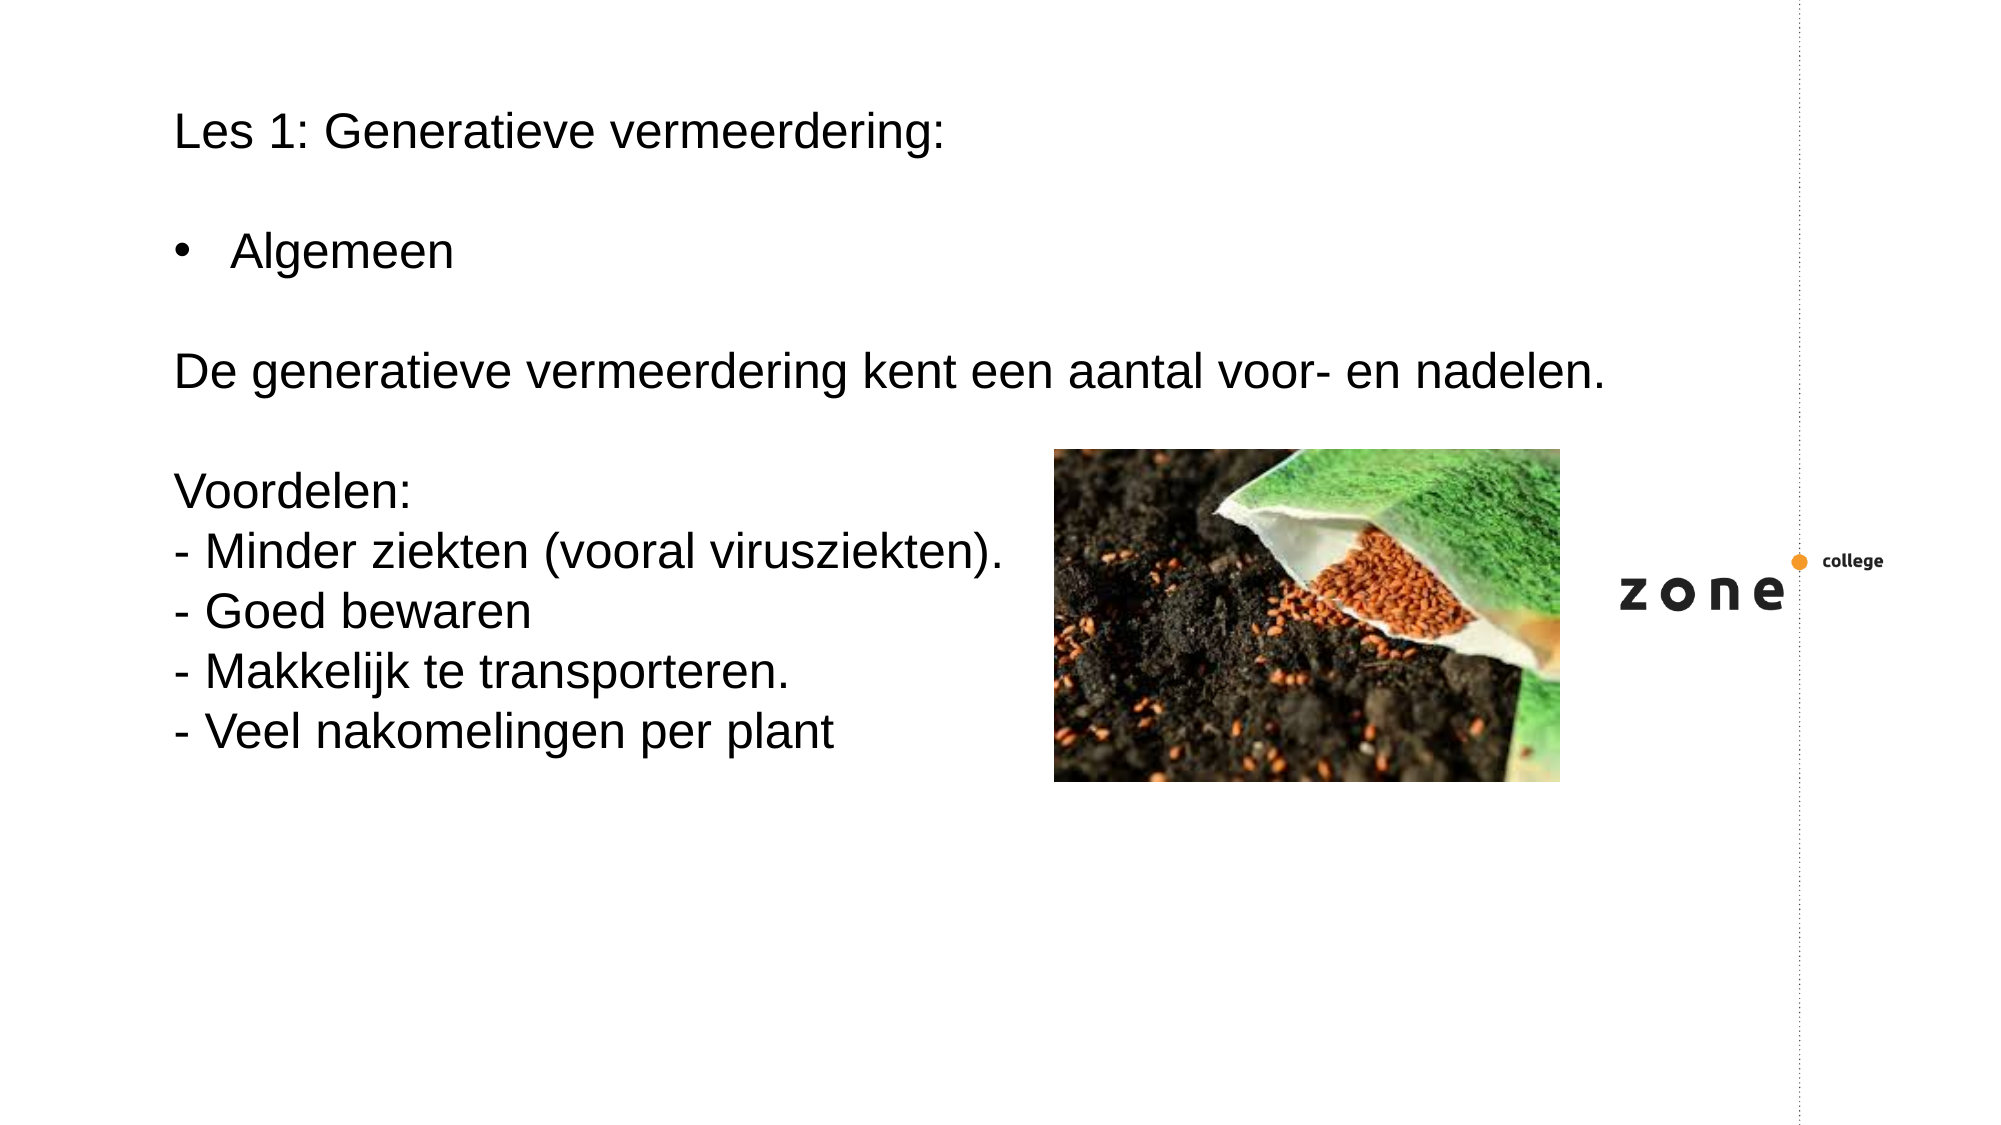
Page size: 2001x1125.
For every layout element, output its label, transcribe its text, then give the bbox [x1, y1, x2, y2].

picture [1596, 0, 2001, 1125]
picture [1054, 449, 1560, 782]
text_box Les 1: Generatieve vermeerdering: Algemeen De generatieve vermeerdering kent een aantal voor- en nadelen. Voordelen: - Minder ziekten (vooral virusziekten). - Goed bewaren - Makkelijk te transporteren. - Veel nakomelingen per plant [159, 91, 1844, 947]
